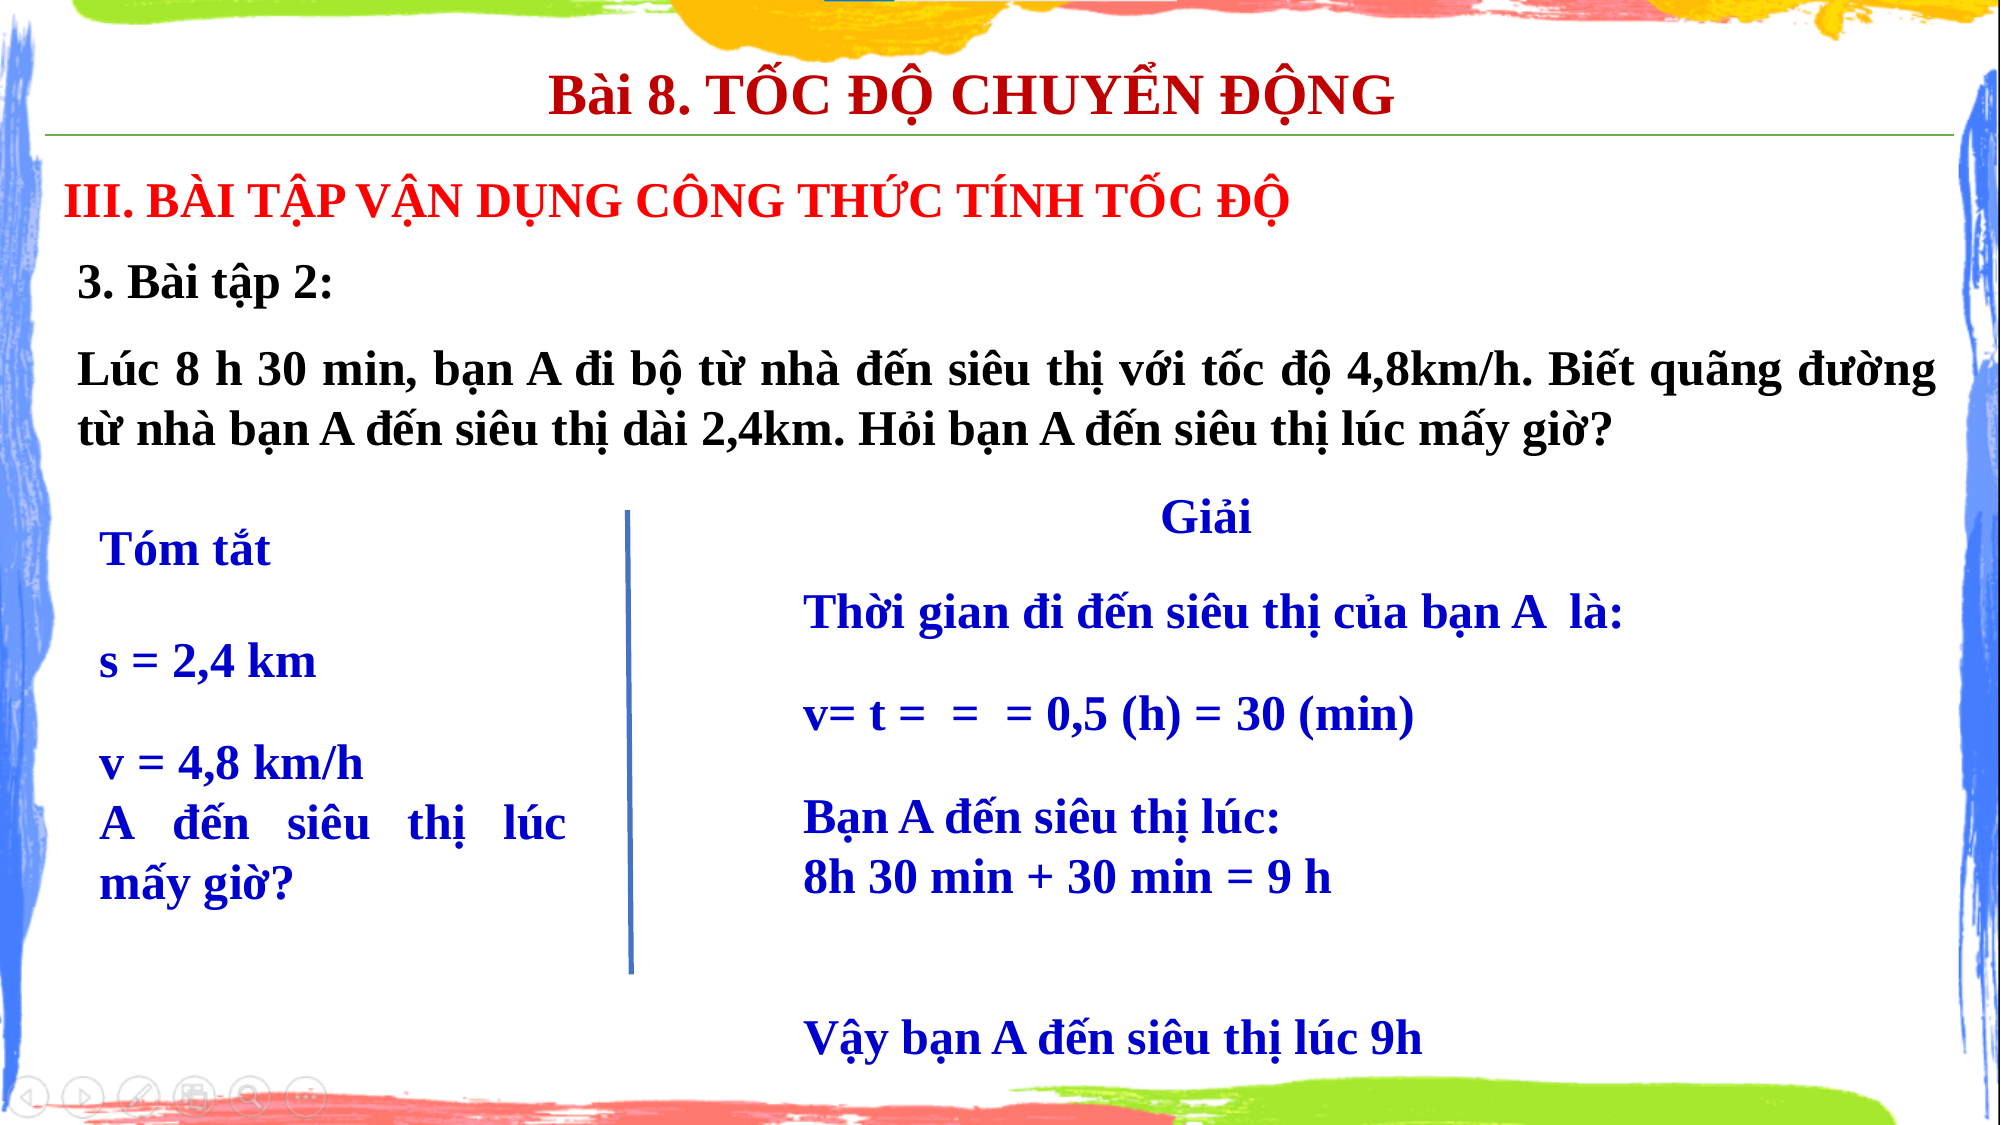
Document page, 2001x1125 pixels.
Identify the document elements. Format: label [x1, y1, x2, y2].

picture [0, 0, 2000, 1125]
text_box [627, 510, 632, 975]
